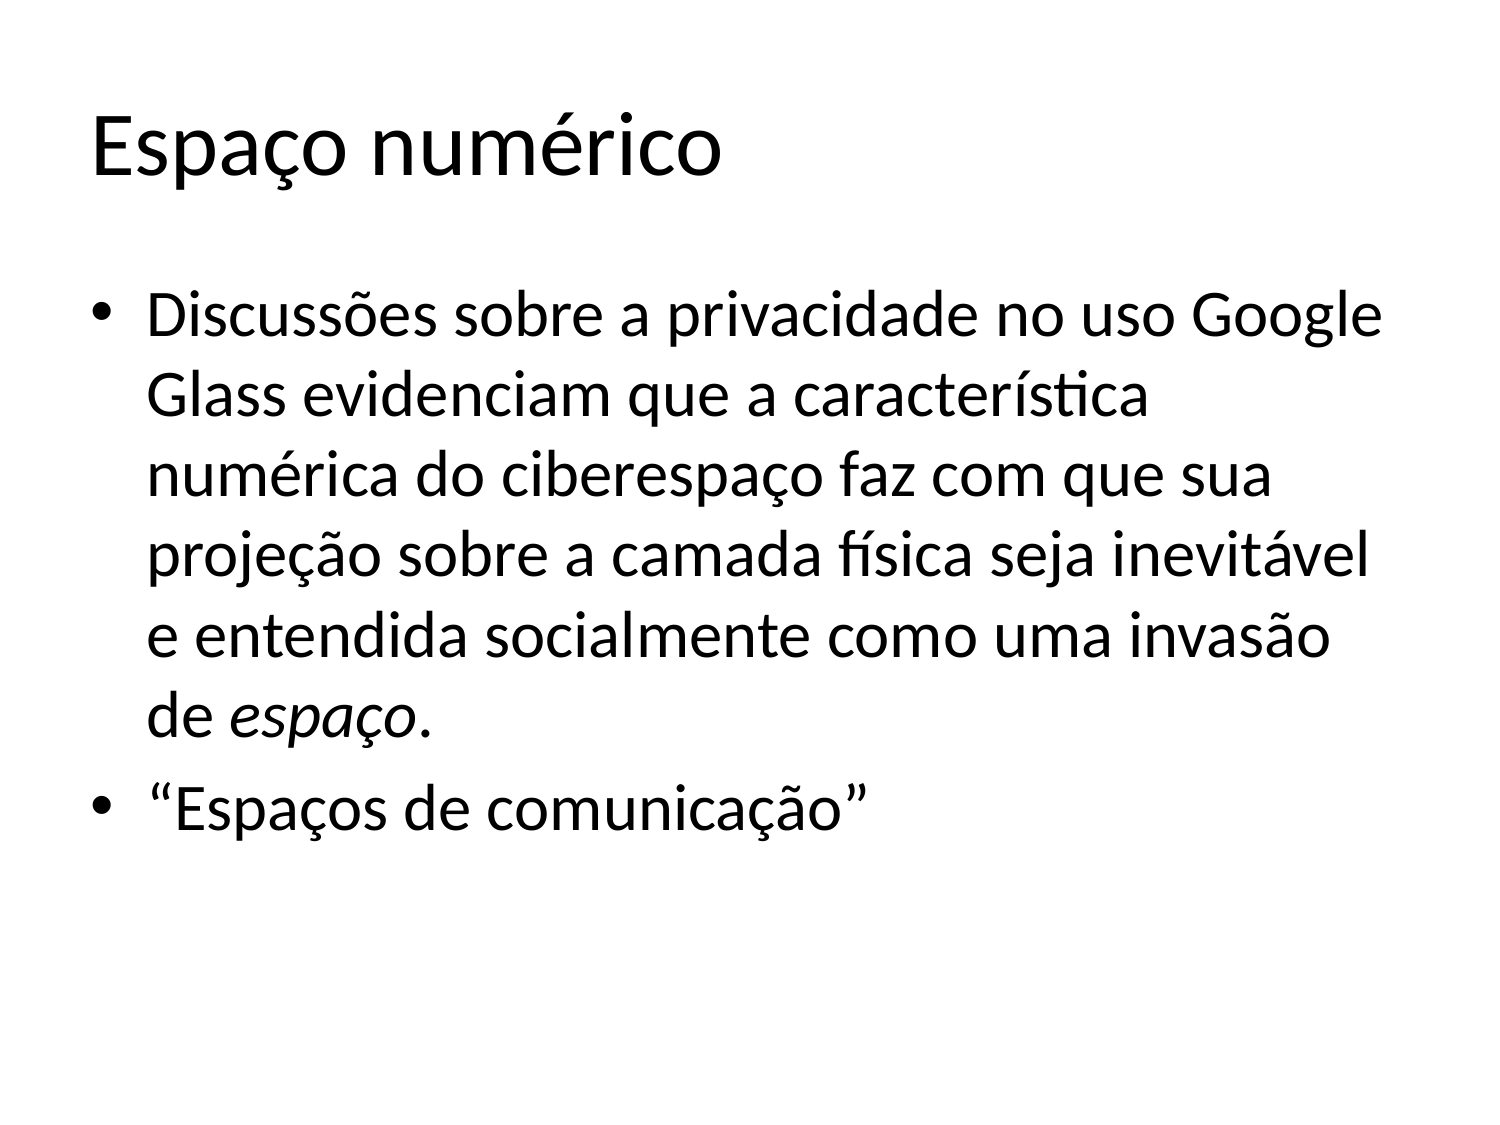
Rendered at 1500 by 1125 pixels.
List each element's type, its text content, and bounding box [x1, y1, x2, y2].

list Discussões sobre a privacidade no uso Google Glass evidenciam que a característica numérica do ciberespaço faz com que sua projeção sobre a camada física seja inevitável e entendida socialmente como uma invasão de espaço. “Espaços de comunicação” [75, 262, 1425, 1005]
title Espaço numérico [75, 45, 1425, 233]
